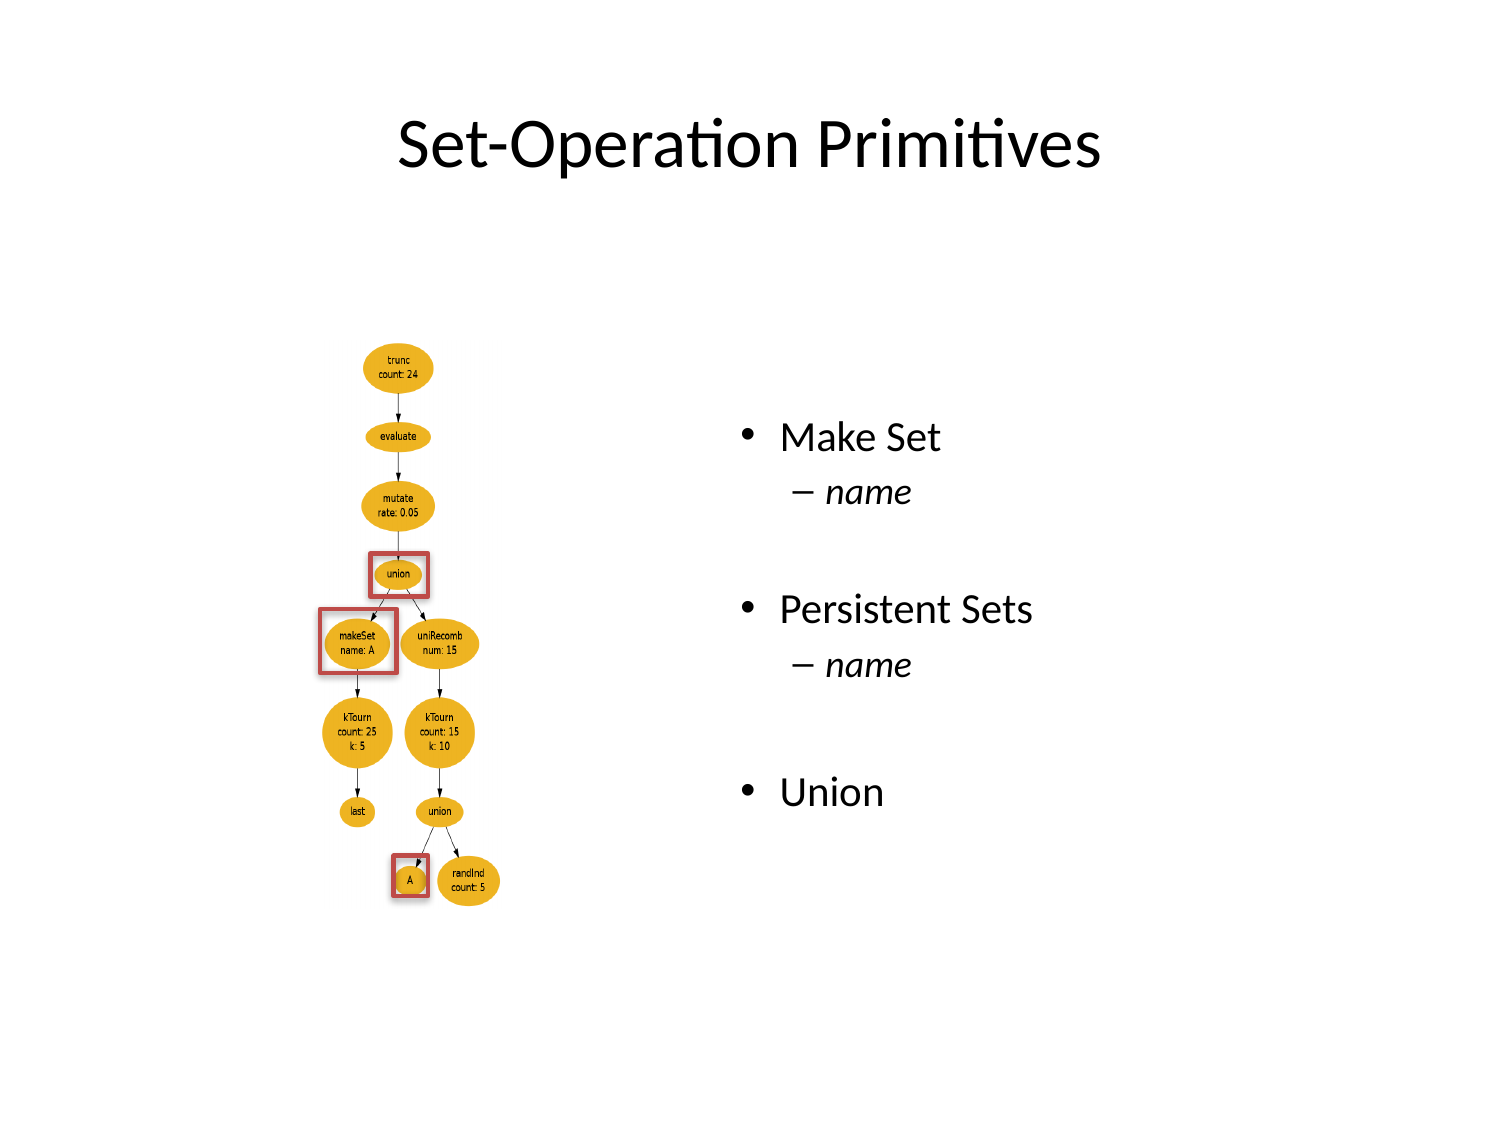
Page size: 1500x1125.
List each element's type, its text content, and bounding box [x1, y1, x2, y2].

list Make Set name Persistent Sets name Union [725, 400, 1055, 897]
title Set-Operation Primitives [75, 45, 1425, 233]
picture [319, 340, 502, 909]
